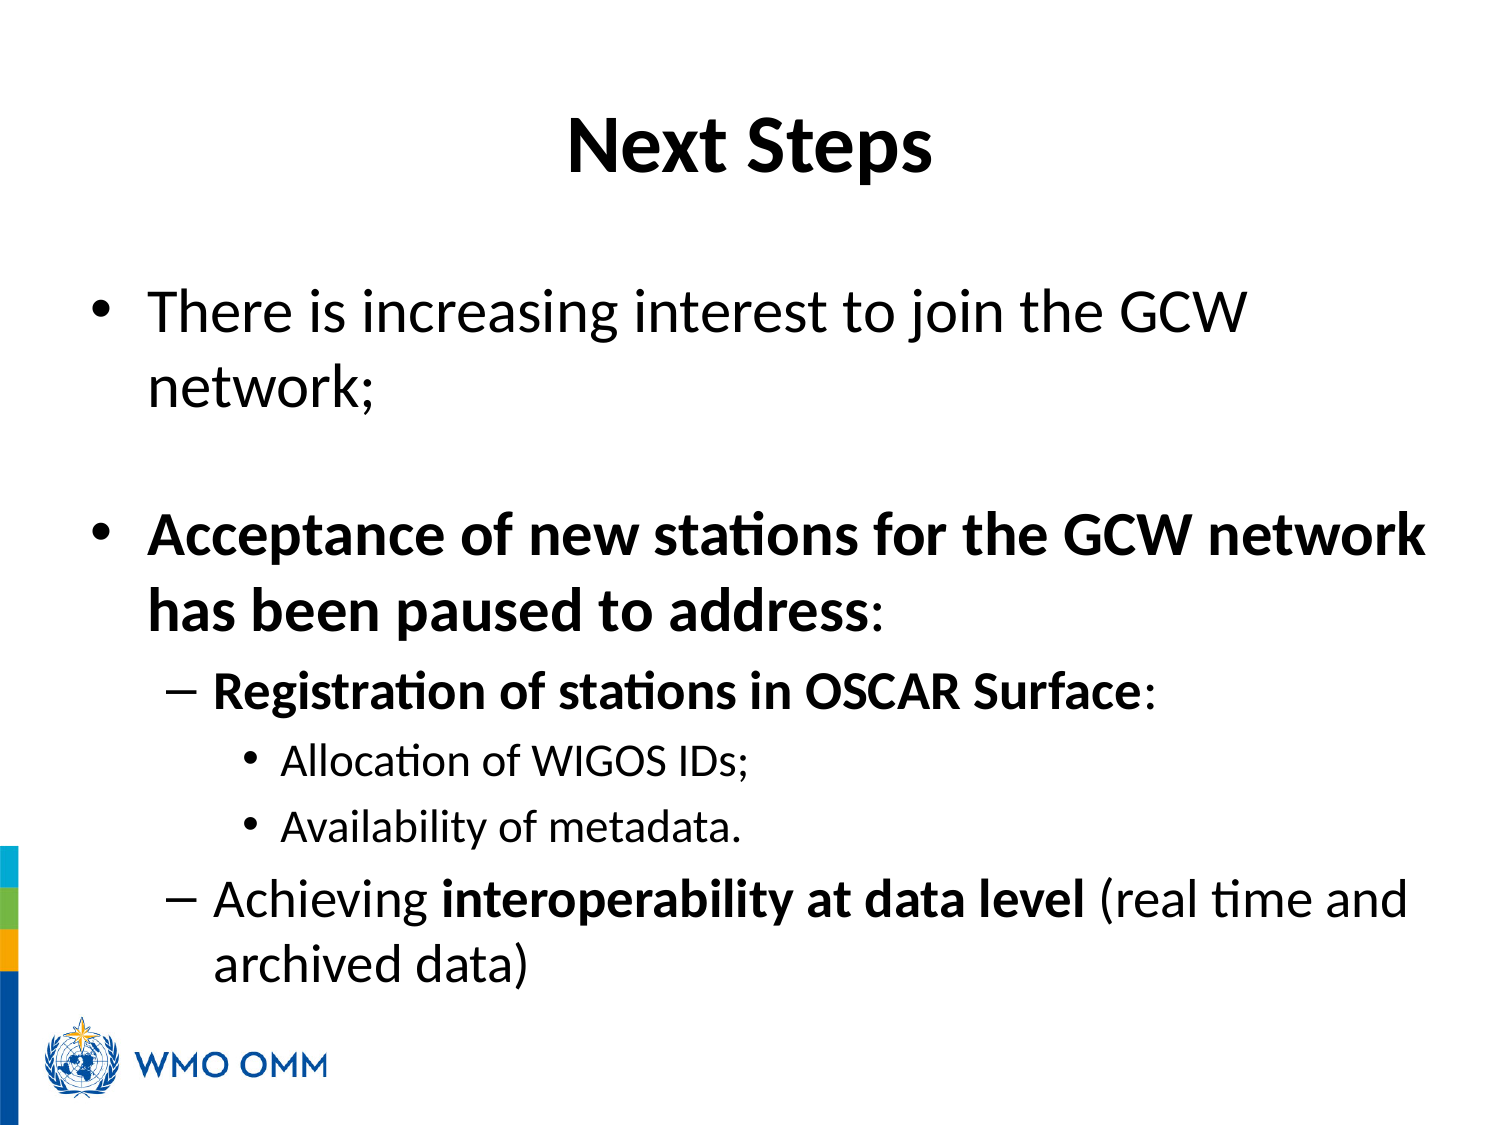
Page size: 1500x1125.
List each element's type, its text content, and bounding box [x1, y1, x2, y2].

picture [0, 845, 327, 1125]
title Next Steps [75, 45, 1425, 233]
list There is increasing interest to join the GCW network; Acceptance of new stations for the GCW network has been paused to address: Registration of stations in OSCAR Surface: Allocation of WIGOS IDs; Availability of metadata. Achieving interoperability at data level (real time and archived data) [75, 262, 1459, 1005]
